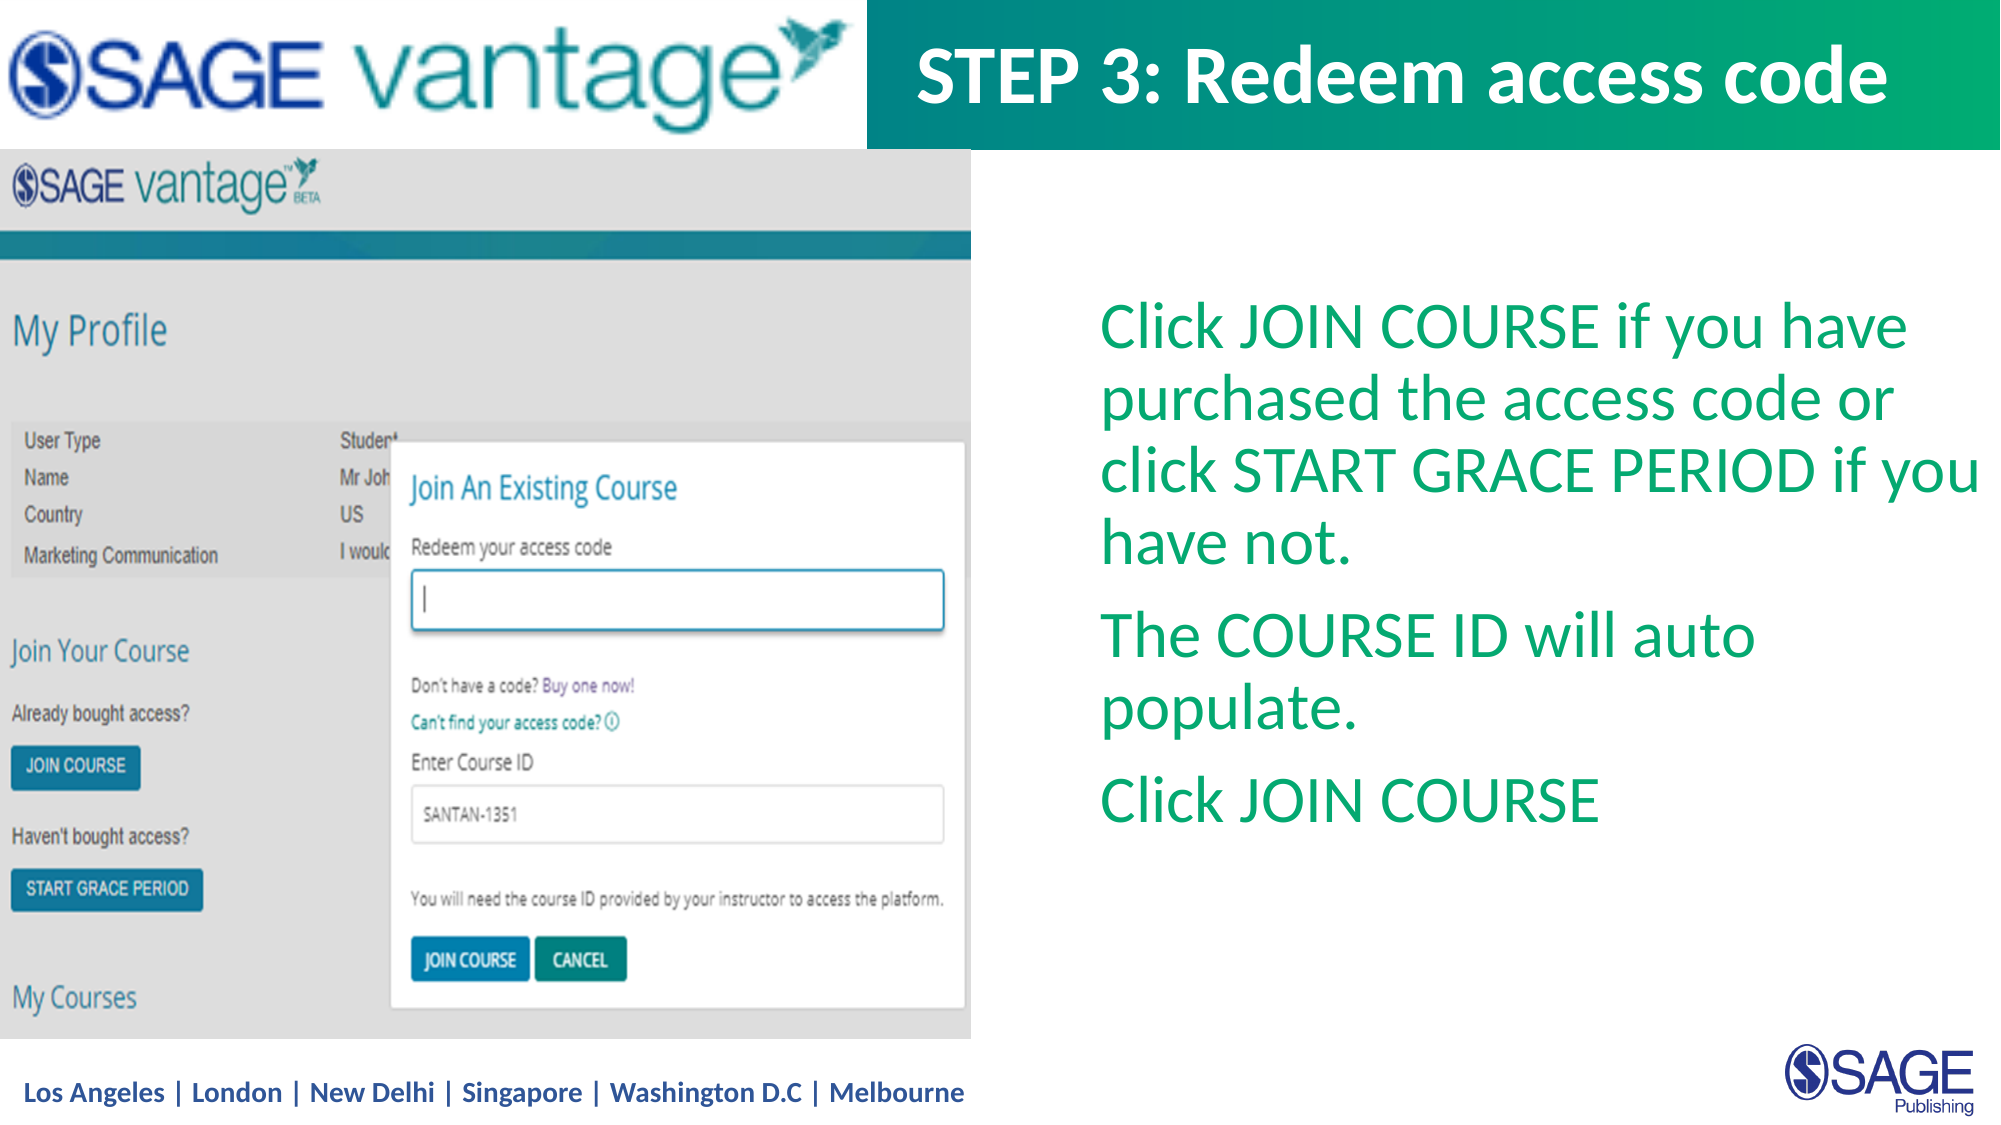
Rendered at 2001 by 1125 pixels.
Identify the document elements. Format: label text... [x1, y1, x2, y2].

picture [1785, 1044, 1974, 1117]
text_box Los Angeles | London | New Delhi | Singapore | Washington D.C | Melbourne [9, 1065, 1006, 1116]
list Click JOIN COURSE if you have purchased the access code or click START GRACE PERIOD if you have not. The COURSE ID will auto populate. Click JOIN COURSE [1085, 183, 2000, 1039]
picture [0, 0, 2000, 1039]
